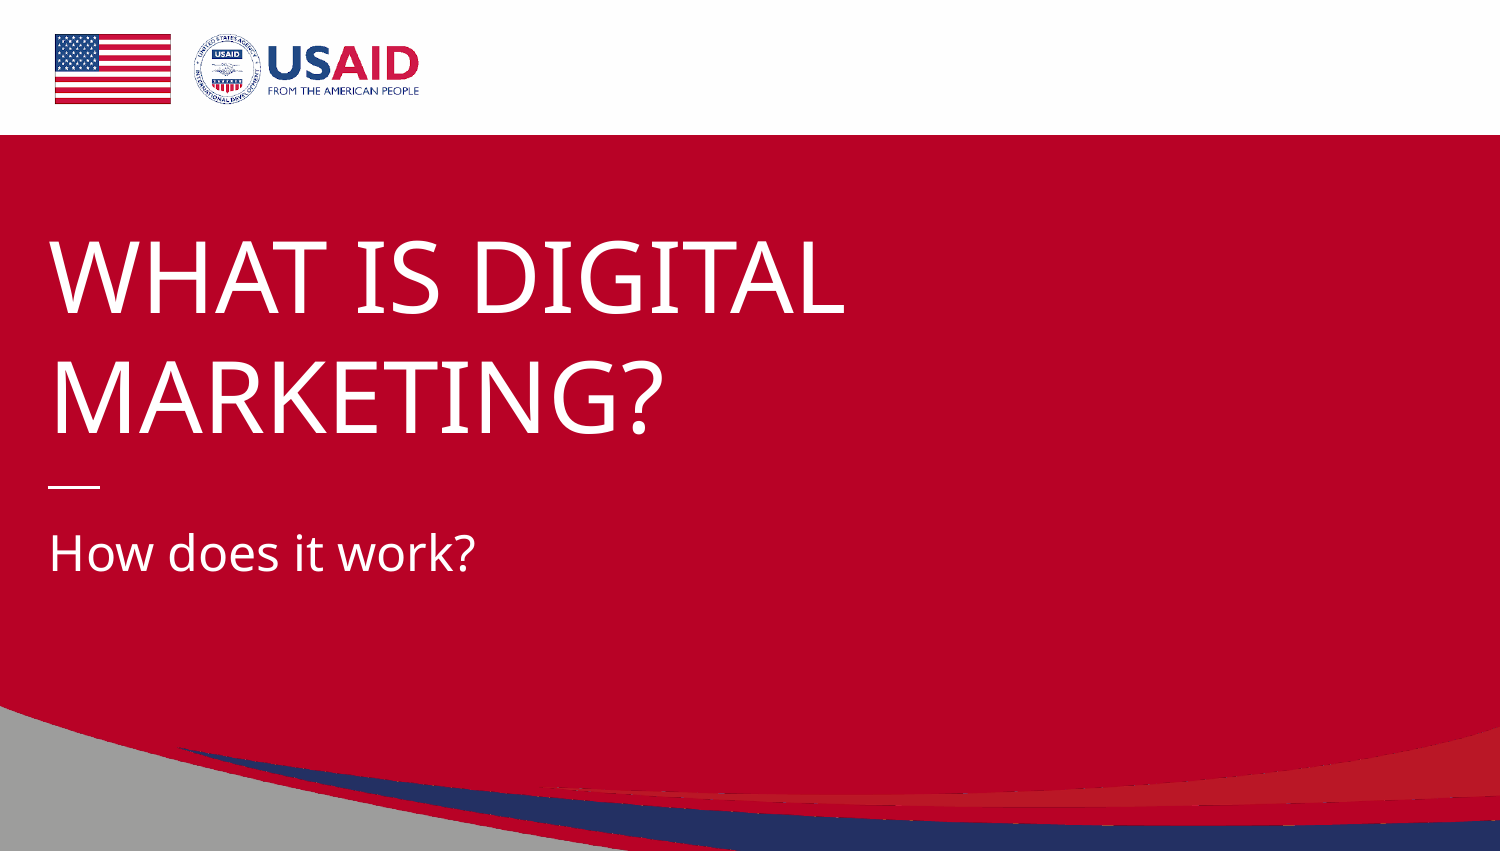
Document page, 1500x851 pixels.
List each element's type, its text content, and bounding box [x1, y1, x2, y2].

picture [0, 0, 1500, 135]
subtitle How does it work? [33, 514, 750, 713]
title WHAT IS DIGITAL MARKETING? [33, 262, 1453, 462]
picture [0, 706, 1500, 851]
